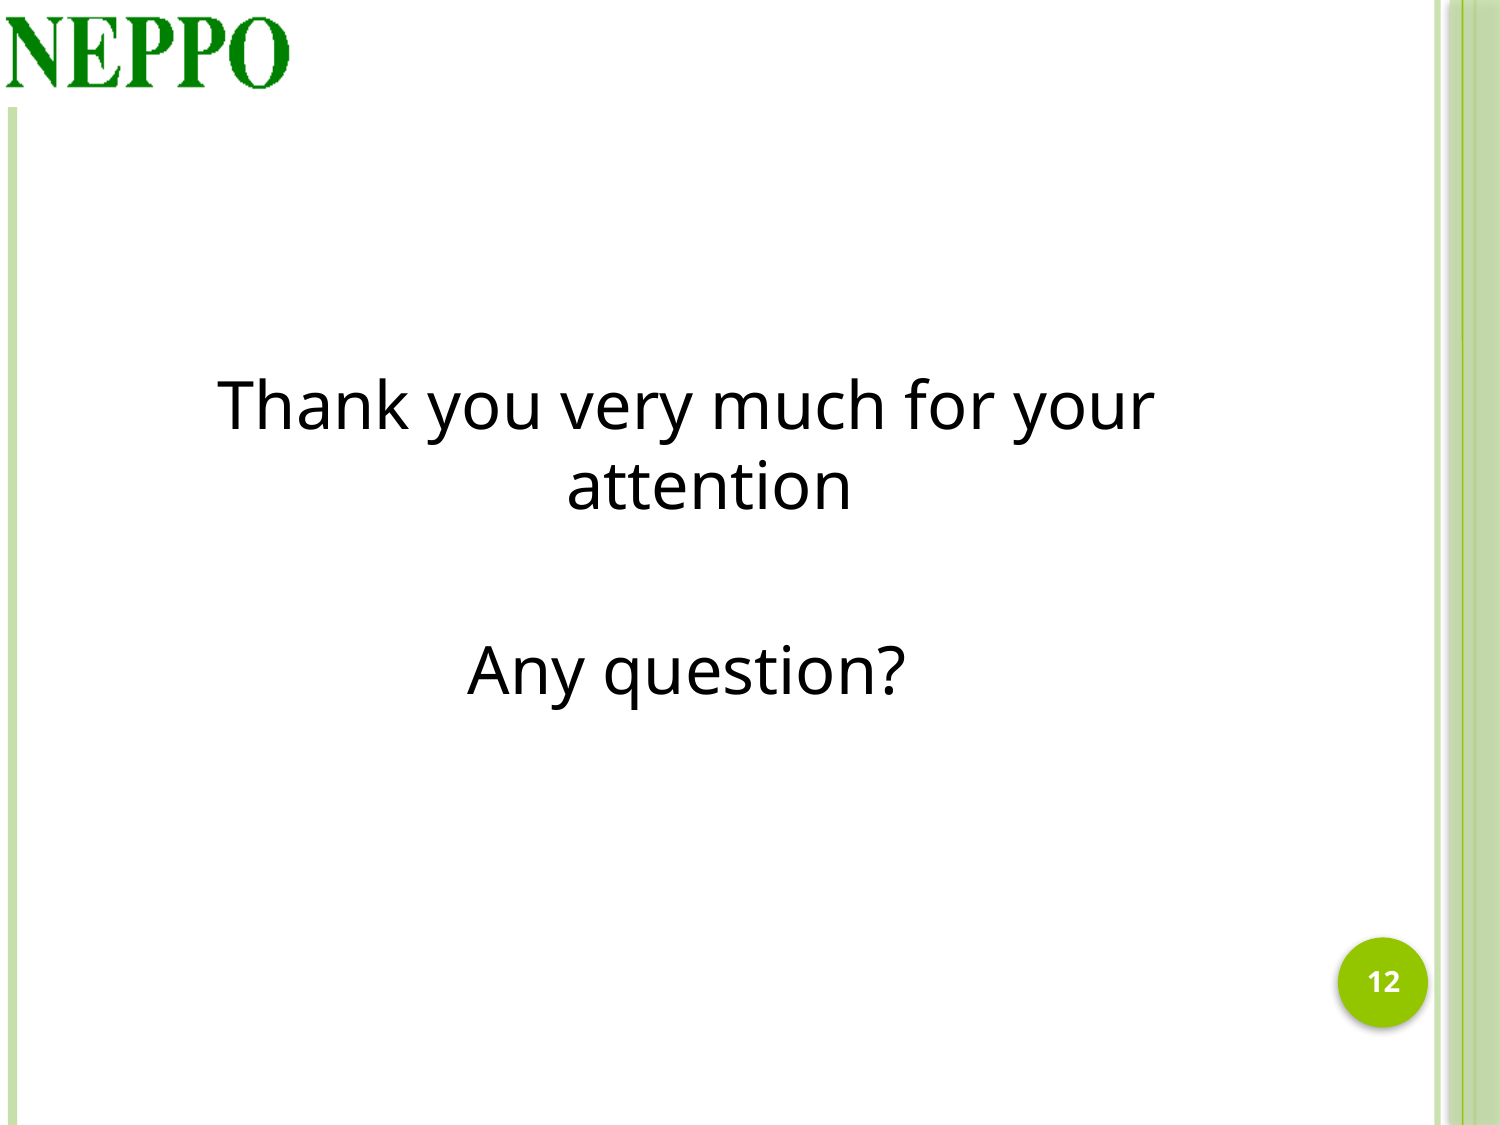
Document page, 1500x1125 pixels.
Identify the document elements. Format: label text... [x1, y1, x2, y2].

slide_number 12 [1333, 940, 1434, 1027]
list Thank you very much for your attention Any question? [75, 262, 1300, 1062]
picture [0, 0, 304, 107]
